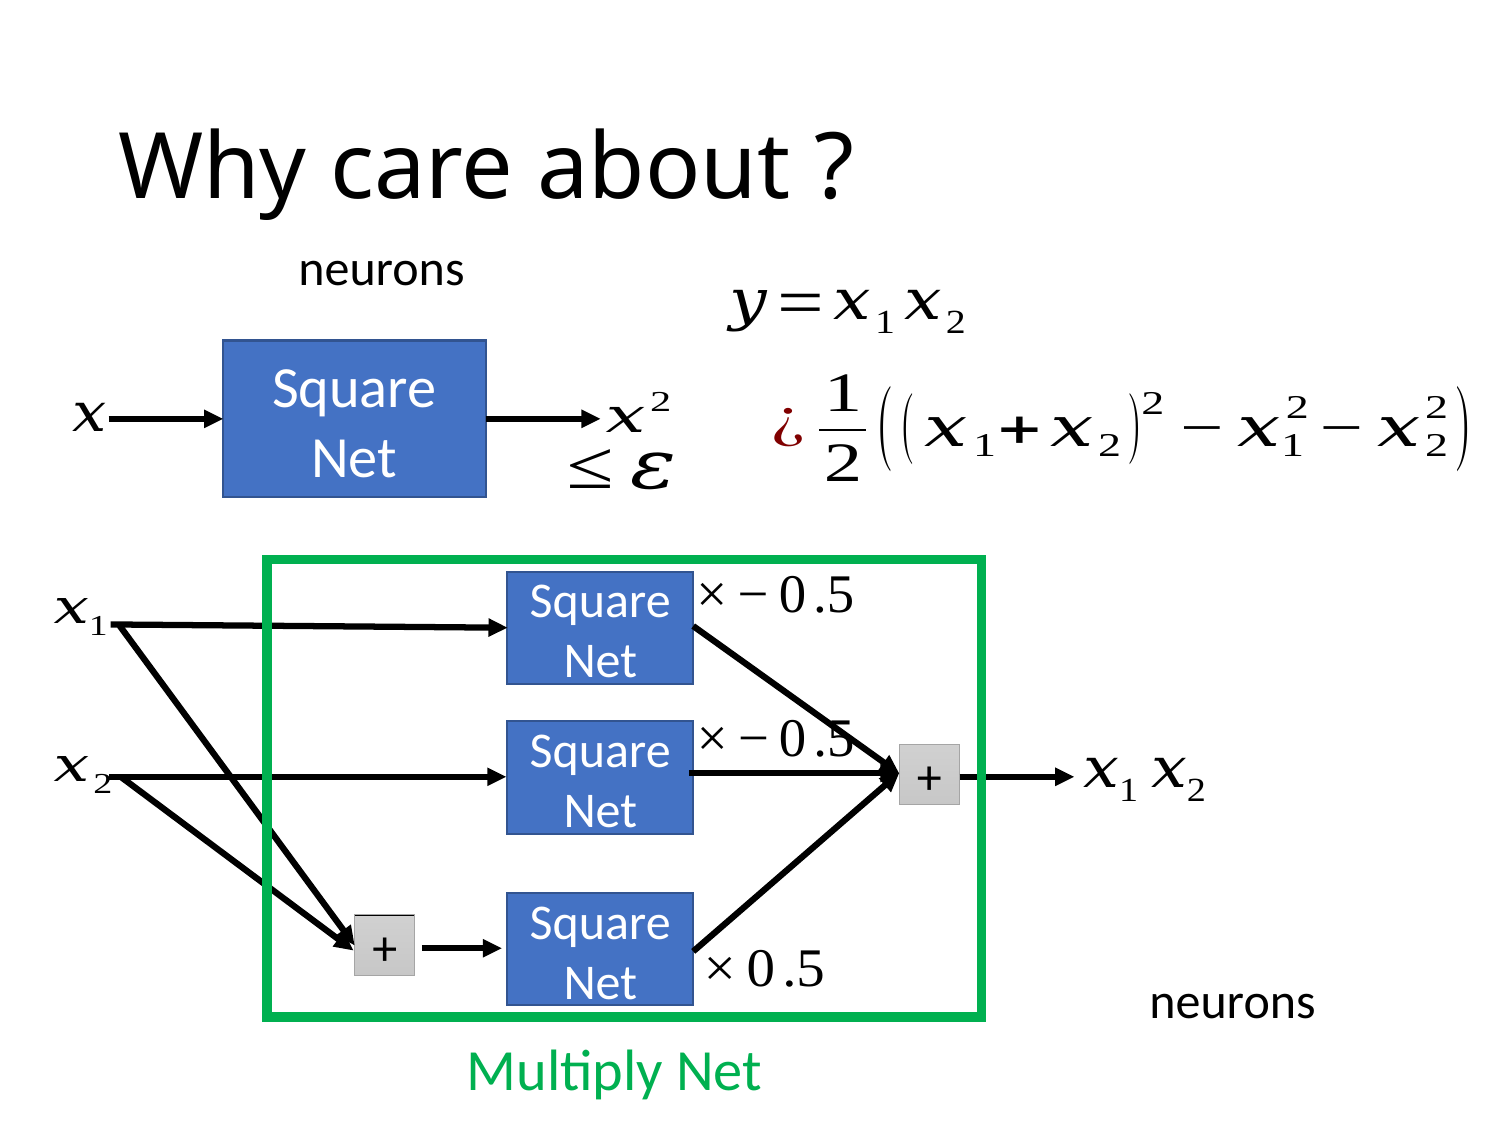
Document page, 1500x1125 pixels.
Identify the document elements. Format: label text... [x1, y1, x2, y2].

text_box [693, 626, 900, 772]
text_box [266, 558, 982, 1018]
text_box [693, 774, 900, 952]
text_box Multiply Net [434, 1024, 795, 1110]
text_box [119, 625, 355, 946]
text_box Square Net [222, 339, 487, 498]
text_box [120, 776, 354, 951]
